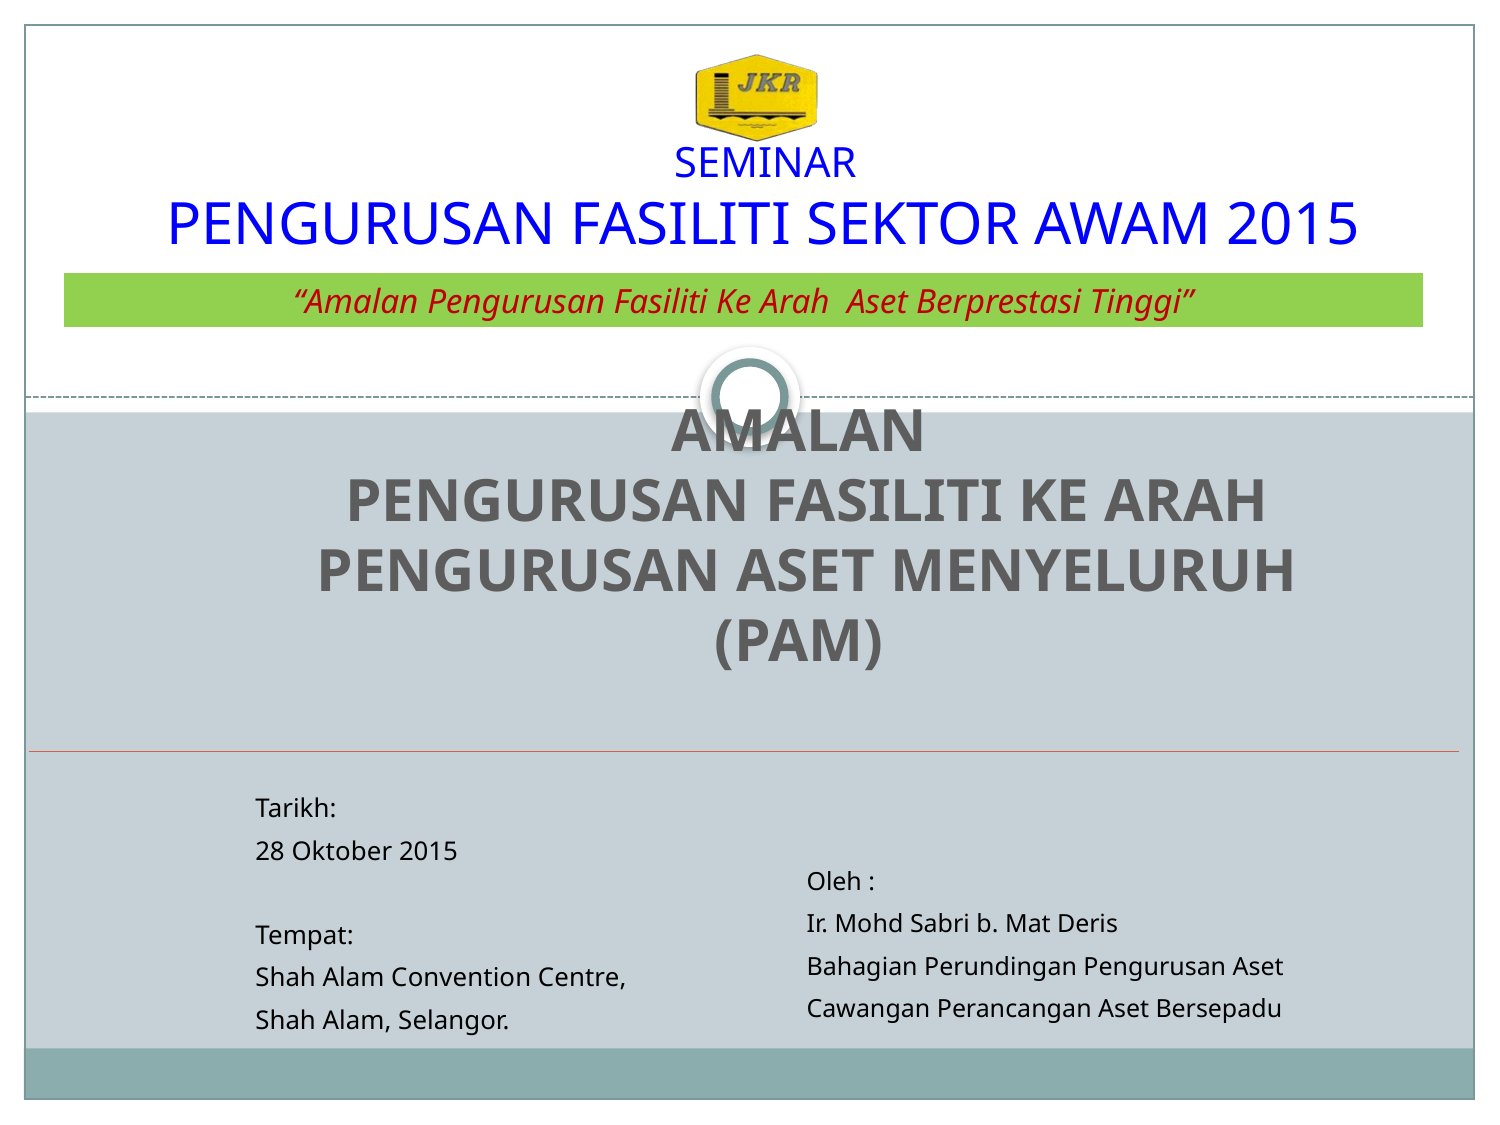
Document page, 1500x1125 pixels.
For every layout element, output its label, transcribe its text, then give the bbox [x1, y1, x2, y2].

text_box Tarikh: 28 Oktober 2015 Tempat: Shah Alam Convention Centre, Shah Alam, Selangor. [240, 784, 793, 1045]
text_box AMALAN PENGURUSAN FASILITI KE ARAH PENGURUSAN ASET MENYELURUH (PAM) [183, 420, 1401, 681]
picture [695, 54, 818, 142]
text_box Oleh : Ir. Mohd Sabri b. Mat Deris Bahagian Perundingan Pengurusan Aset Cawangan Perancangan Aset Bersepadu [791, 857, 1459, 1047]
text_box SEMINAR PENGURUSAN FASILITI SEKTOR AWAM 2015 [88, 113, 1424, 272]
text_box “Amalan Pengurusan Fasiliti Ke Arah Aset Berprestasi Tinggi” [64, 272, 1424, 328]
